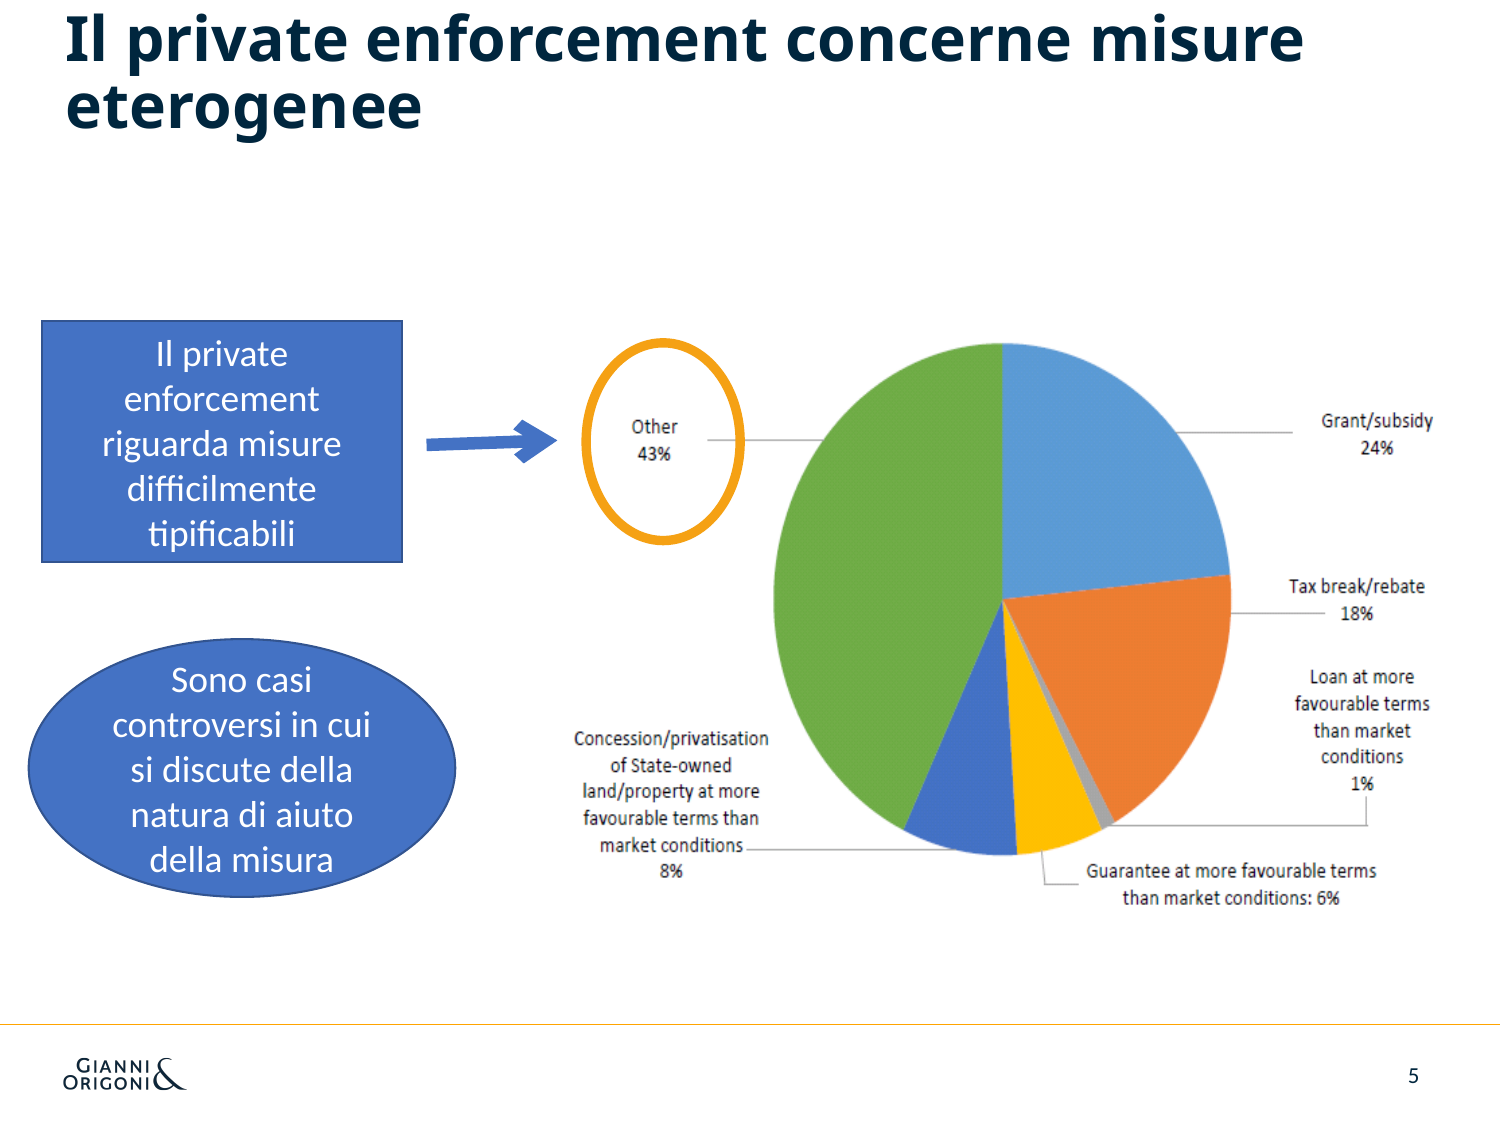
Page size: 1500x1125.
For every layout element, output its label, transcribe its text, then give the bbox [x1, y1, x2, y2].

picture [57, 1052, 193, 1096]
title Il private enforcement concerne misure eterogenee [65, 1, 1435, 149]
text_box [426, 440, 558, 445]
text_box Sono casi controversi in cui si discute della natura di aiuto della misura [27, 638, 457, 898]
slide_number 5 [1365, 1044, 1435, 1105]
text_box Il private enforcement riguarda misure difficilmente tipificabili [41, 320, 403, 563]
picture [542, 265, 1472, 924]
